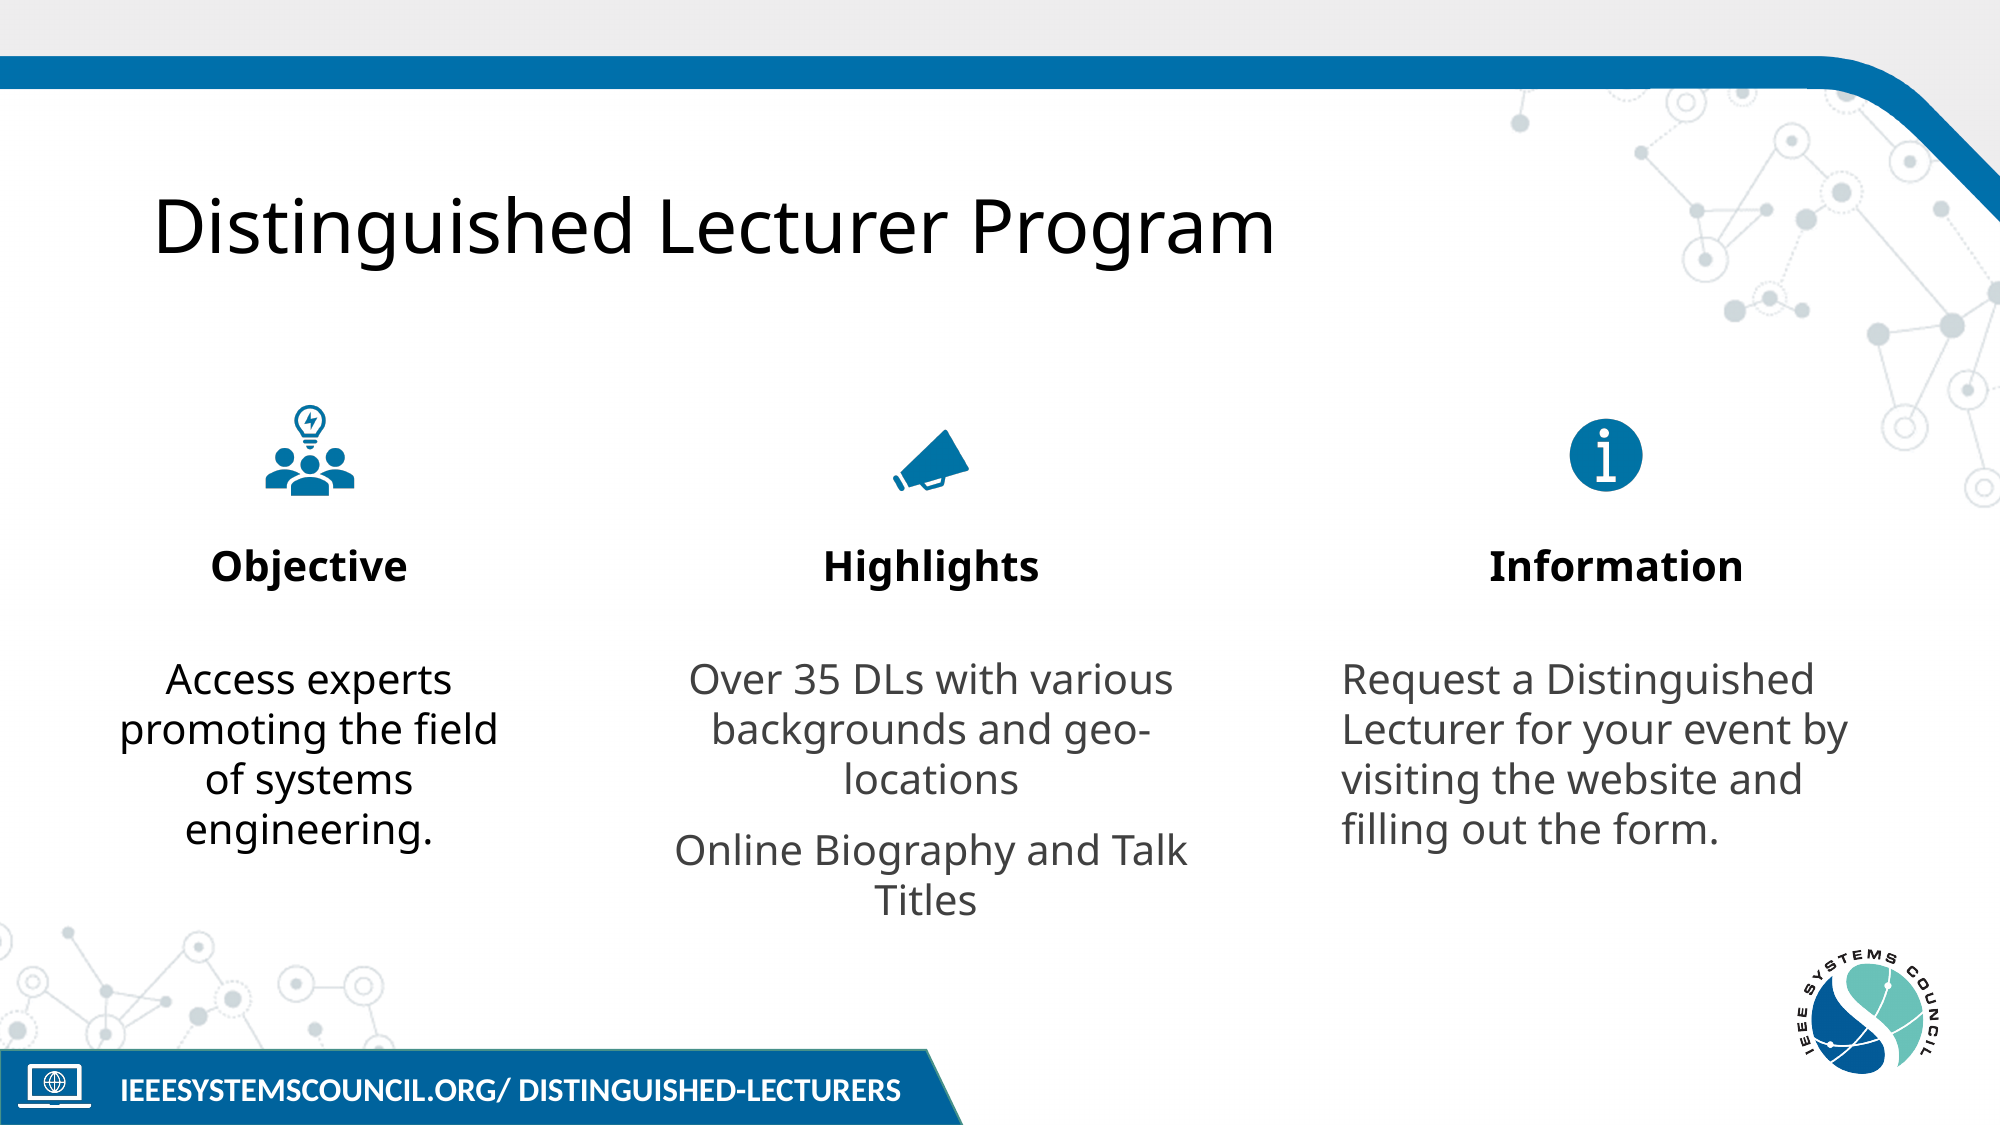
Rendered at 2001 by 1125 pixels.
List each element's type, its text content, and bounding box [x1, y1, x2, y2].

text_box Information [1420, 532, 1814, 598]
text_box Highlights [787, 532, 1075, 598]
title Distinguished Lecturer Program [137, 59, 1863, 278]
text_box Over 35 DLs with various backgrounds and geo-locations Online Biography and Talk Titles [640, 645, 1222, 932]
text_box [0, 1048, 963, 1125]
picture [0, 90, 2000, 1125]
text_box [82, 392, 536, 813]
picture [0, 0, 2000, 174]
text_box Request a Distinguished Lecturer for your event by visiting the website and filling out the form. [1326, 645, 1908, 861]
